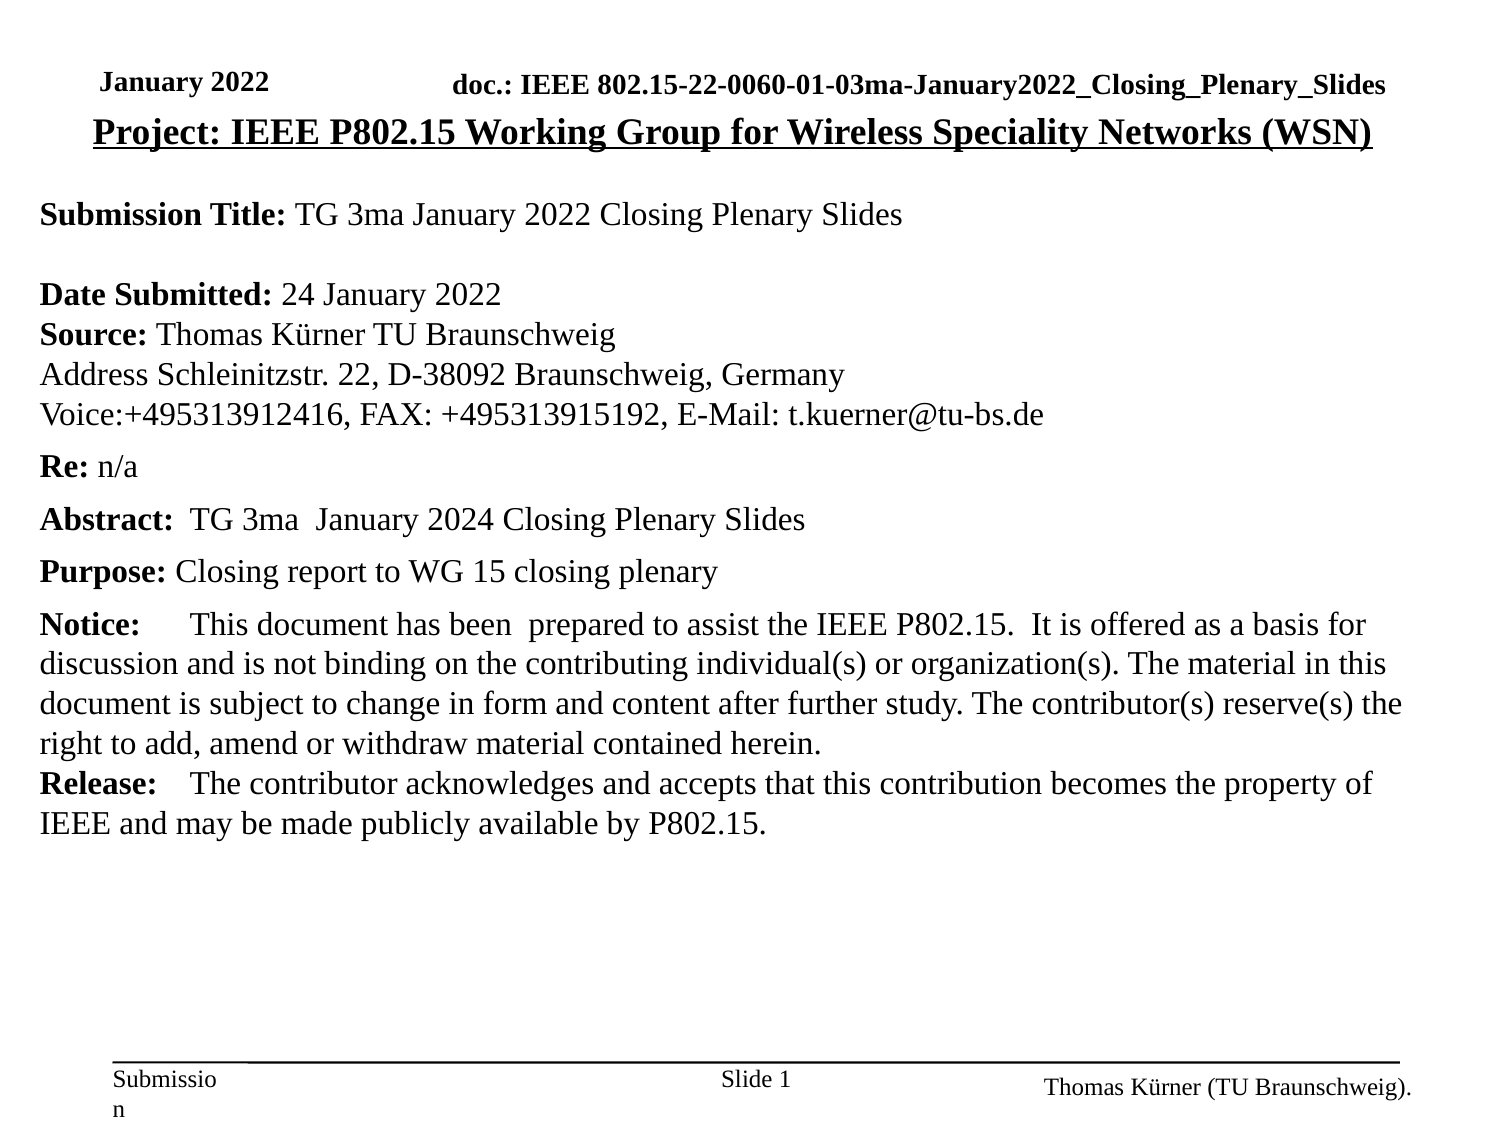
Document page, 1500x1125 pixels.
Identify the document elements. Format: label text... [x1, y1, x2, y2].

slide_number Slide 1 [712, 1061, 800, 1093]
text_box Project: IEEE P802.15 Working Group for Wireless Speciality Networks (WSN) Submission Title: TG 3ma January 2022 Closing Plenary Slides Date Submitted: 24 January 2022 Source: Thomas Kürner TU Braunschweig Address Schleinitzstr. 22, D-38092 Braunschweig, Germany Voice:+495313912416, FAX: +495313915192, E-Mail: t.kuerner@tu-bs.de Re: n/a Abstract: TG 3ma January 2024 Closing Plenary Slides Purpose: Closing report to WG 15 closing plenary Notice: This document has been prepared to assist the IEEE P802.15. It is offered as a basis for discussion and is not binding on the contributing individual(s) or organization(s). The material in this document is subject to change in form and content after further study. The contributor(s) reserve(s) the right to add, amend or withdraw material contained herein. Release: The contributor acknowledges and accepts that this contribution becomes the property of IEEE and may be made publicly available by P802.15. [24, 99, 1441, 849]
footer Thomas Kürner (TU Braunschweig). [899, 1070, 1413, 1101]
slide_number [98, 61, 362, 98]
